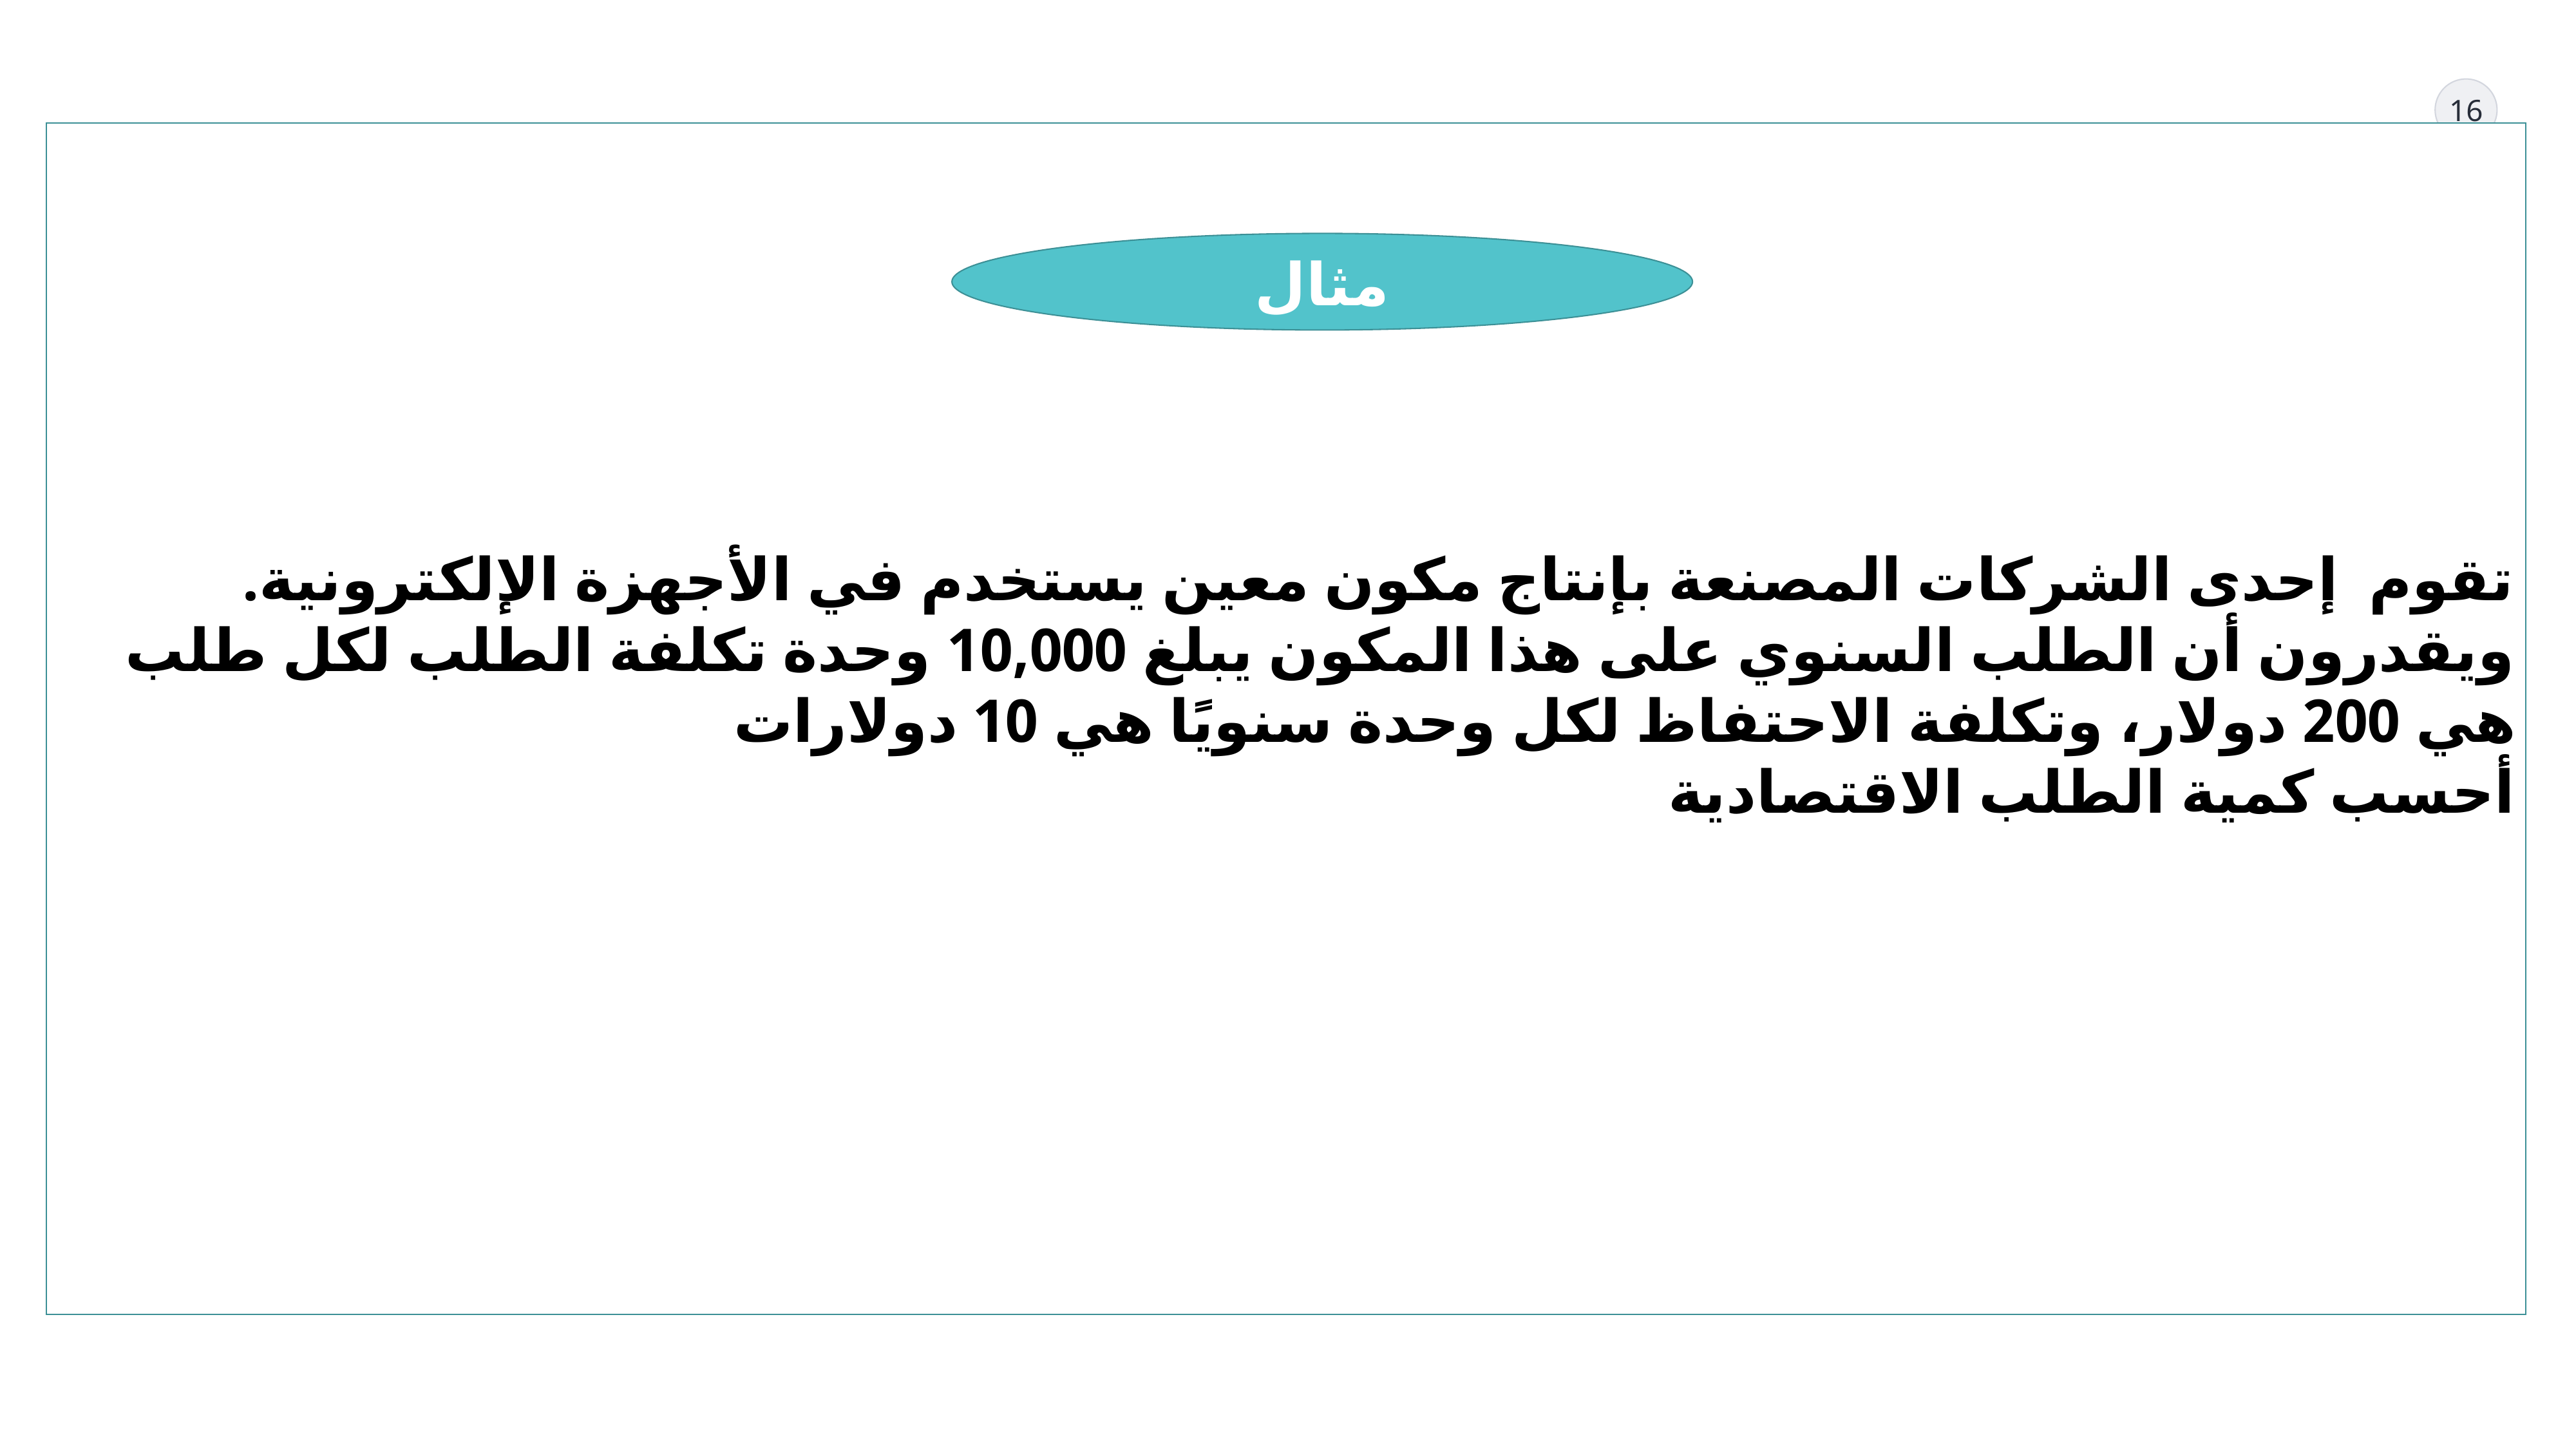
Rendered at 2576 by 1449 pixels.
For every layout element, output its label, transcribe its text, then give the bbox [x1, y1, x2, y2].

text_box تقوم إحدى الشركات المصنعة بإنتاج مكون معين يستخدم في الأجهزة الإلكترونية. ويقدرون أن الطلب السنوي على هذا المكون يبلغ 10,000 وحدة تكلفة الطلب لكل طلب هي 200 دولار، وتكلفة الاحتفاظ لكل وحدة سنويًا هي 10 دولارات أحسب كمية الطلب الاقتصادية [46, 122, 2526, 1315]
text_box مثال [951, 232, 1694, 331]
